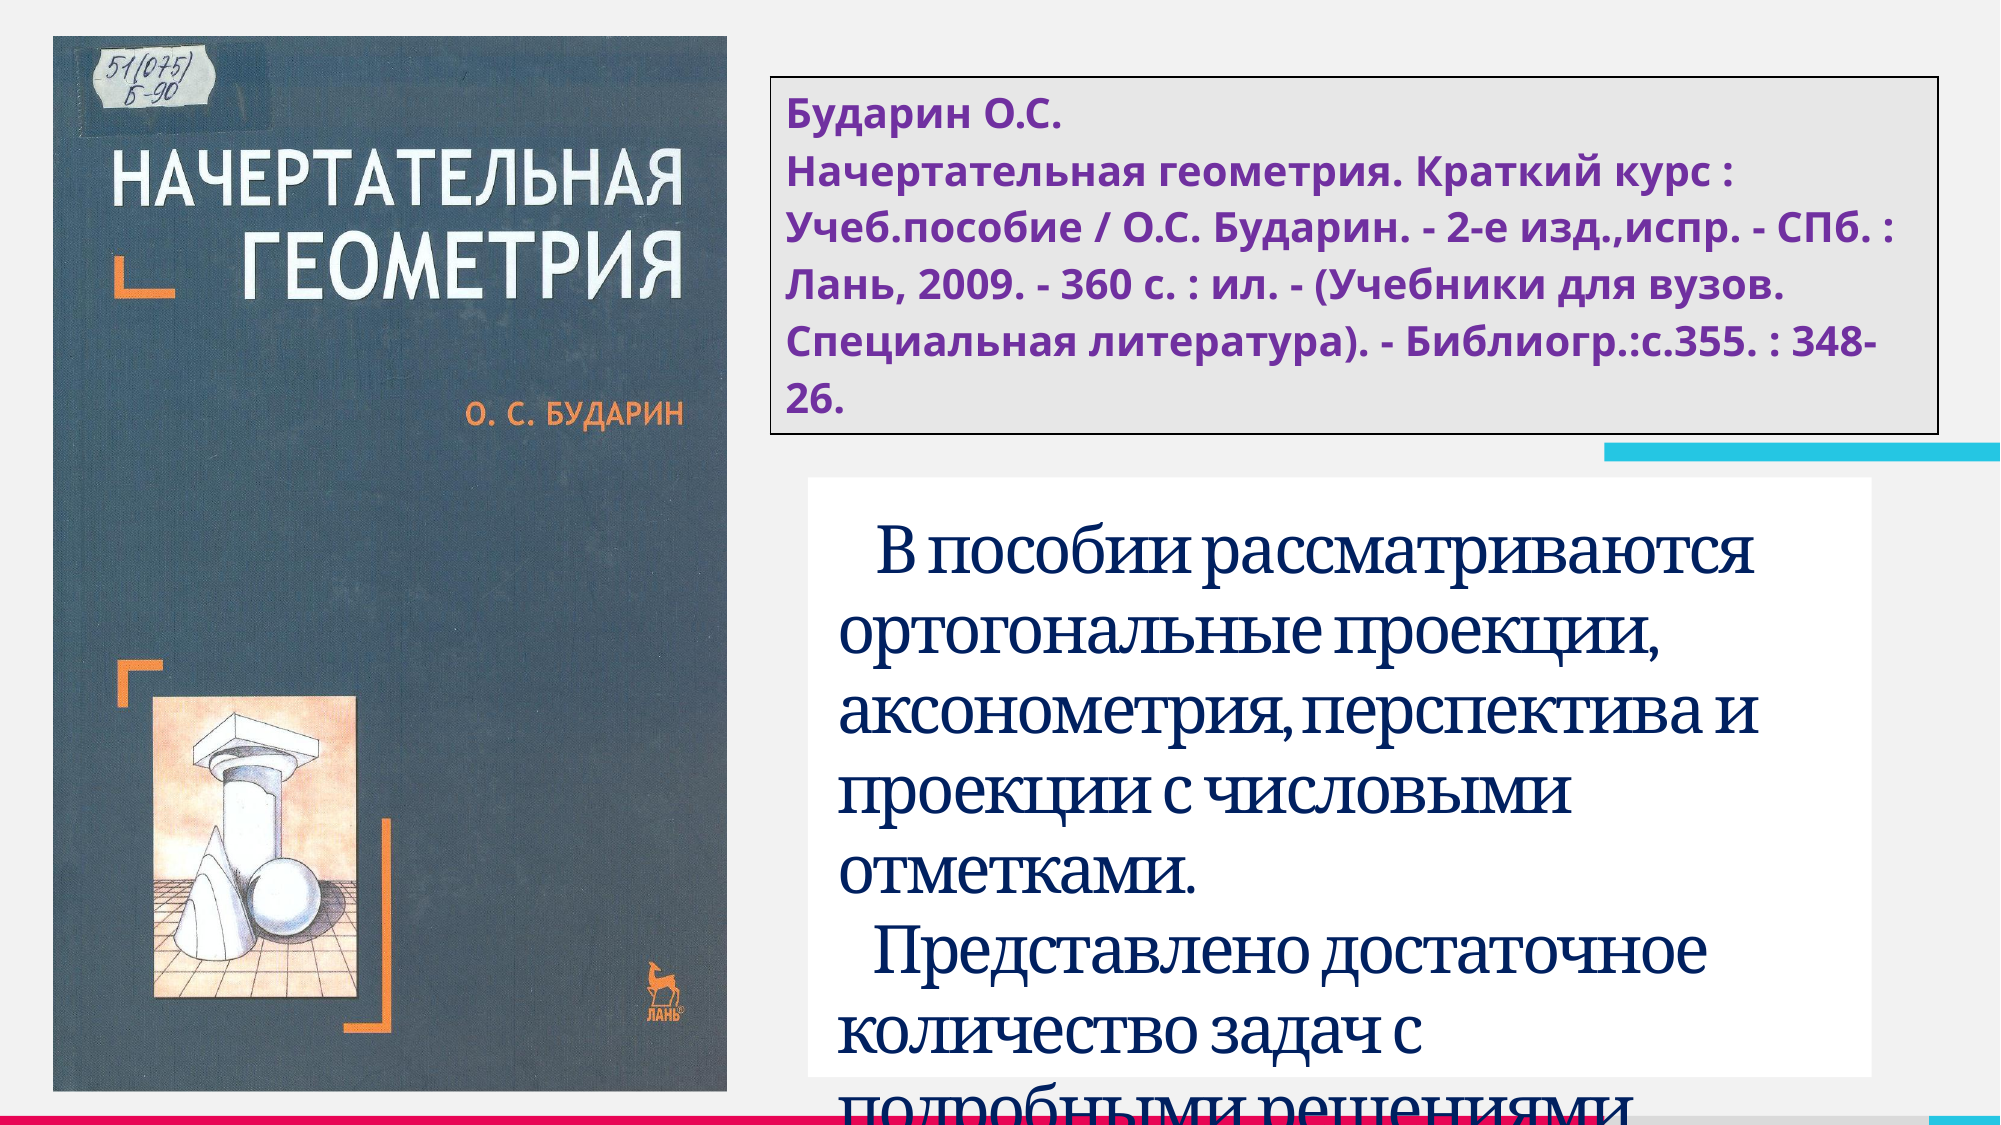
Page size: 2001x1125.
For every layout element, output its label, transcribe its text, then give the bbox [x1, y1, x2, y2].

table_header Бударин О.С. Начертательная геометрия. Краткий курс : Учеб.пособие / О.С. Бударин. - 2-е изд.,испр. - СПб. : Лань, 2009. - 360 с. : ил. - (Учебники для вузов. Специальная литература). - Библиогр.:с.355. : 348-26. [771, 78, 1937, 433]
picture [53, 36, 727, 1092]
title В пособии рассматриваются ортогональные проекции, аксонометрия, перспектива и проекции с числовыми отметками. Представлено достаточное количество задач с подробными решениями. [807, 477, 1872, 1078]
